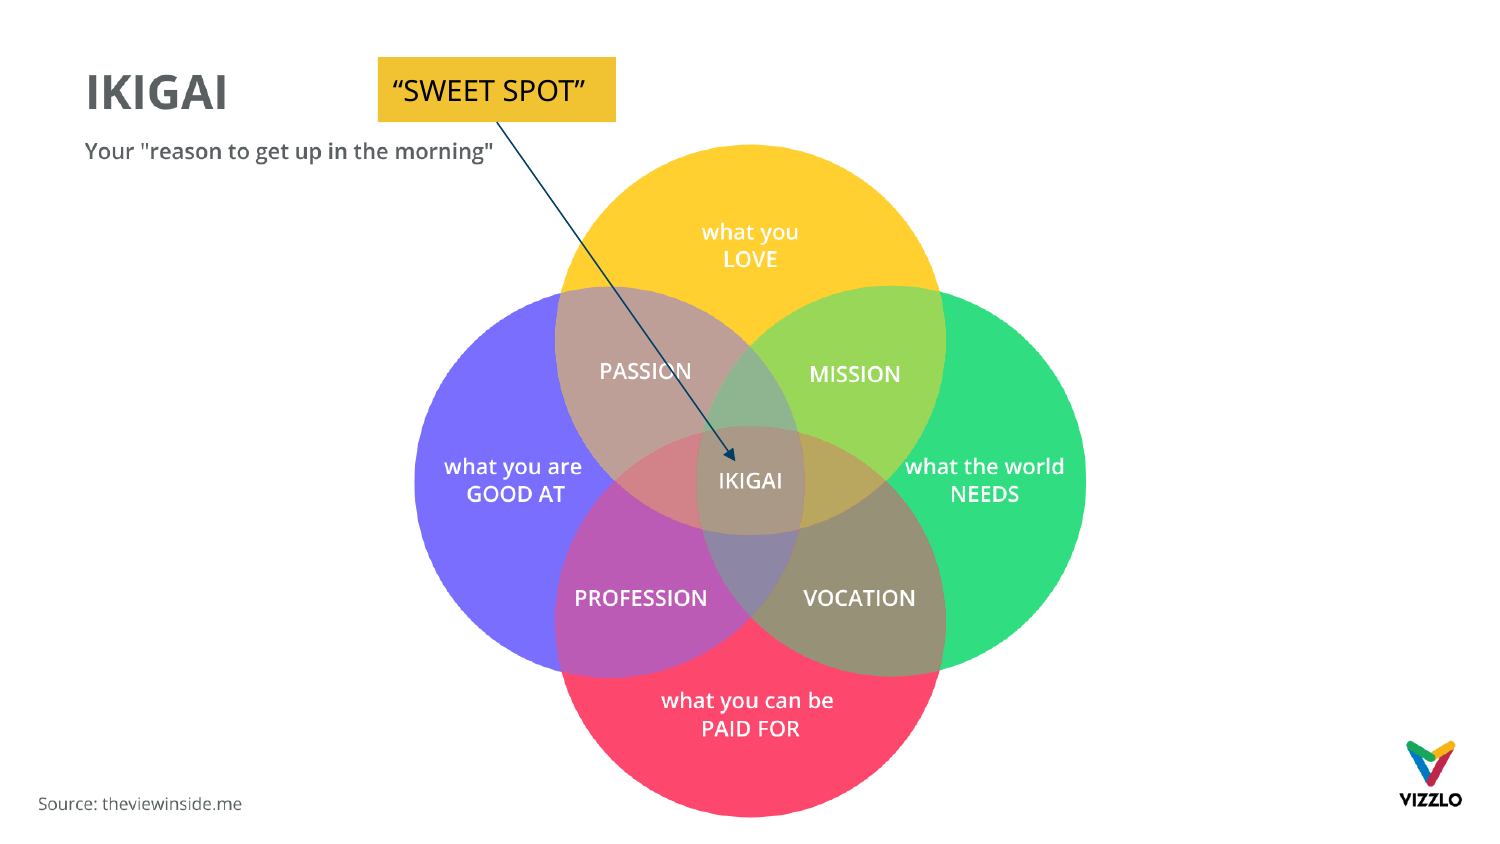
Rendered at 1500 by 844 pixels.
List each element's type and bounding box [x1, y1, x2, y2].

picture [0, 0, 1500, 844]
text_box [496, 122, 736, 462]
